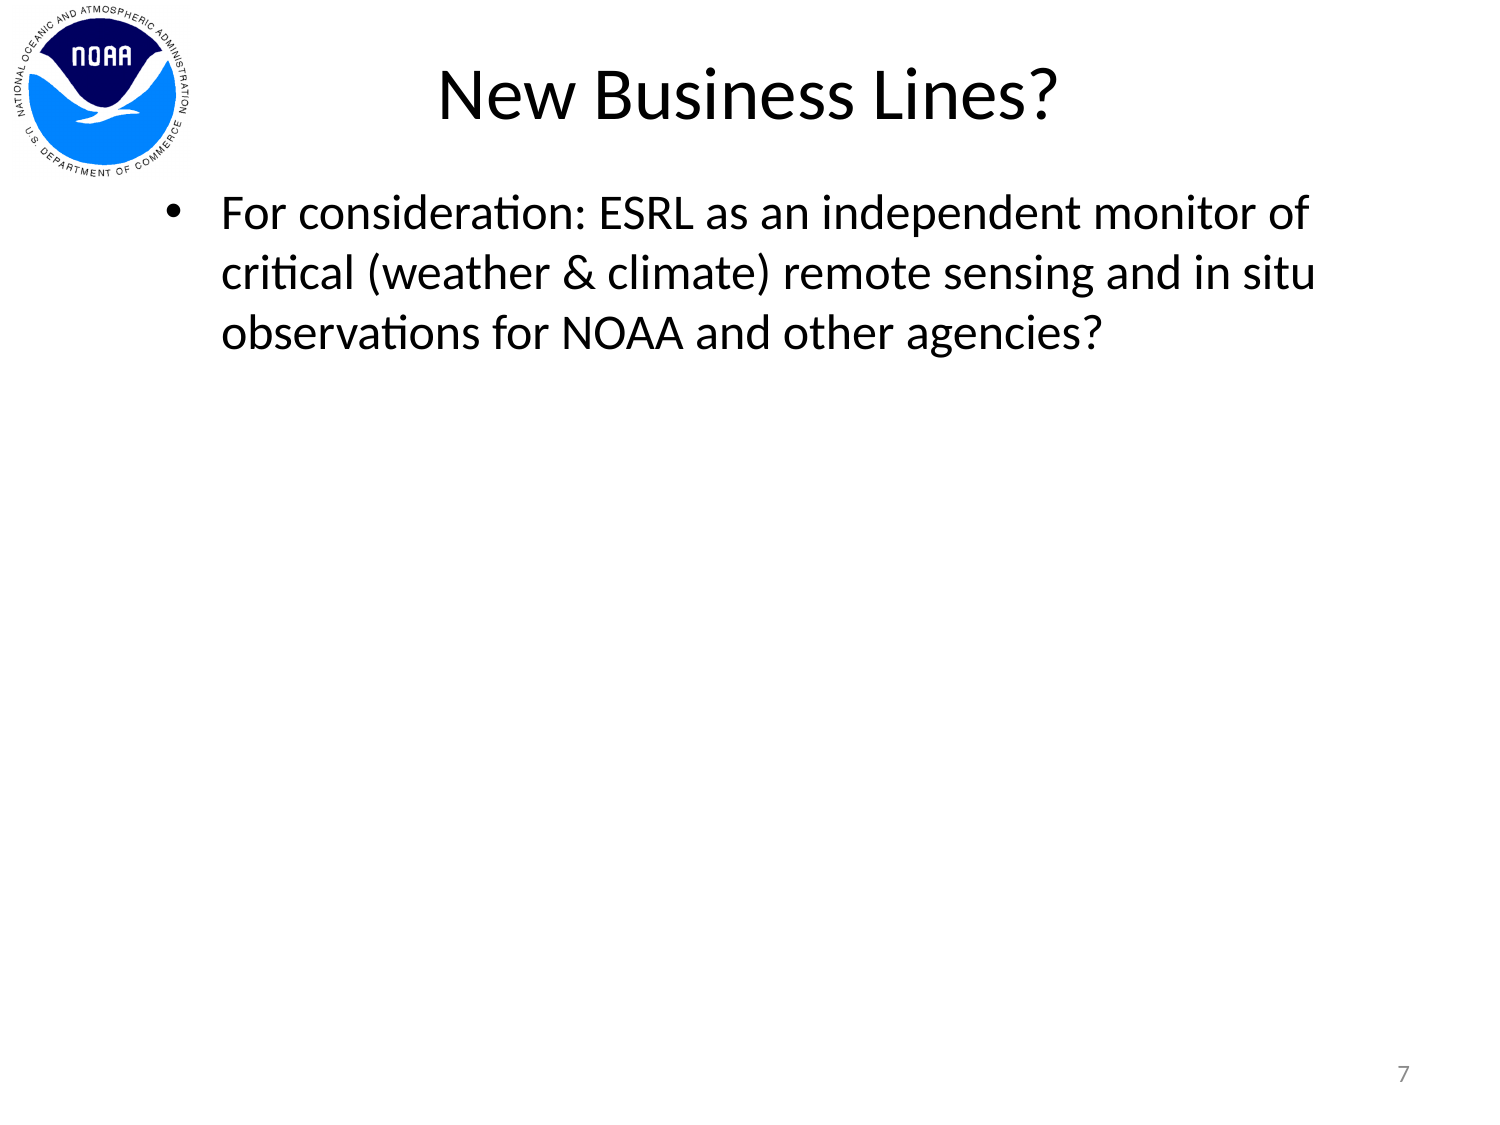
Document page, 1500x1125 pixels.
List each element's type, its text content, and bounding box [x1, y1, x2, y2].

text_box New Business Lines? For consideration: ESRL as an independent monitor of critical (weather & climate) remote sensing and in situ observations for NOAA and other agencies? [149, 37, 1350, 368]
slide_number 7 [1074, 1042, 1425, 1103]
picture [12, 5, 191, 180]
